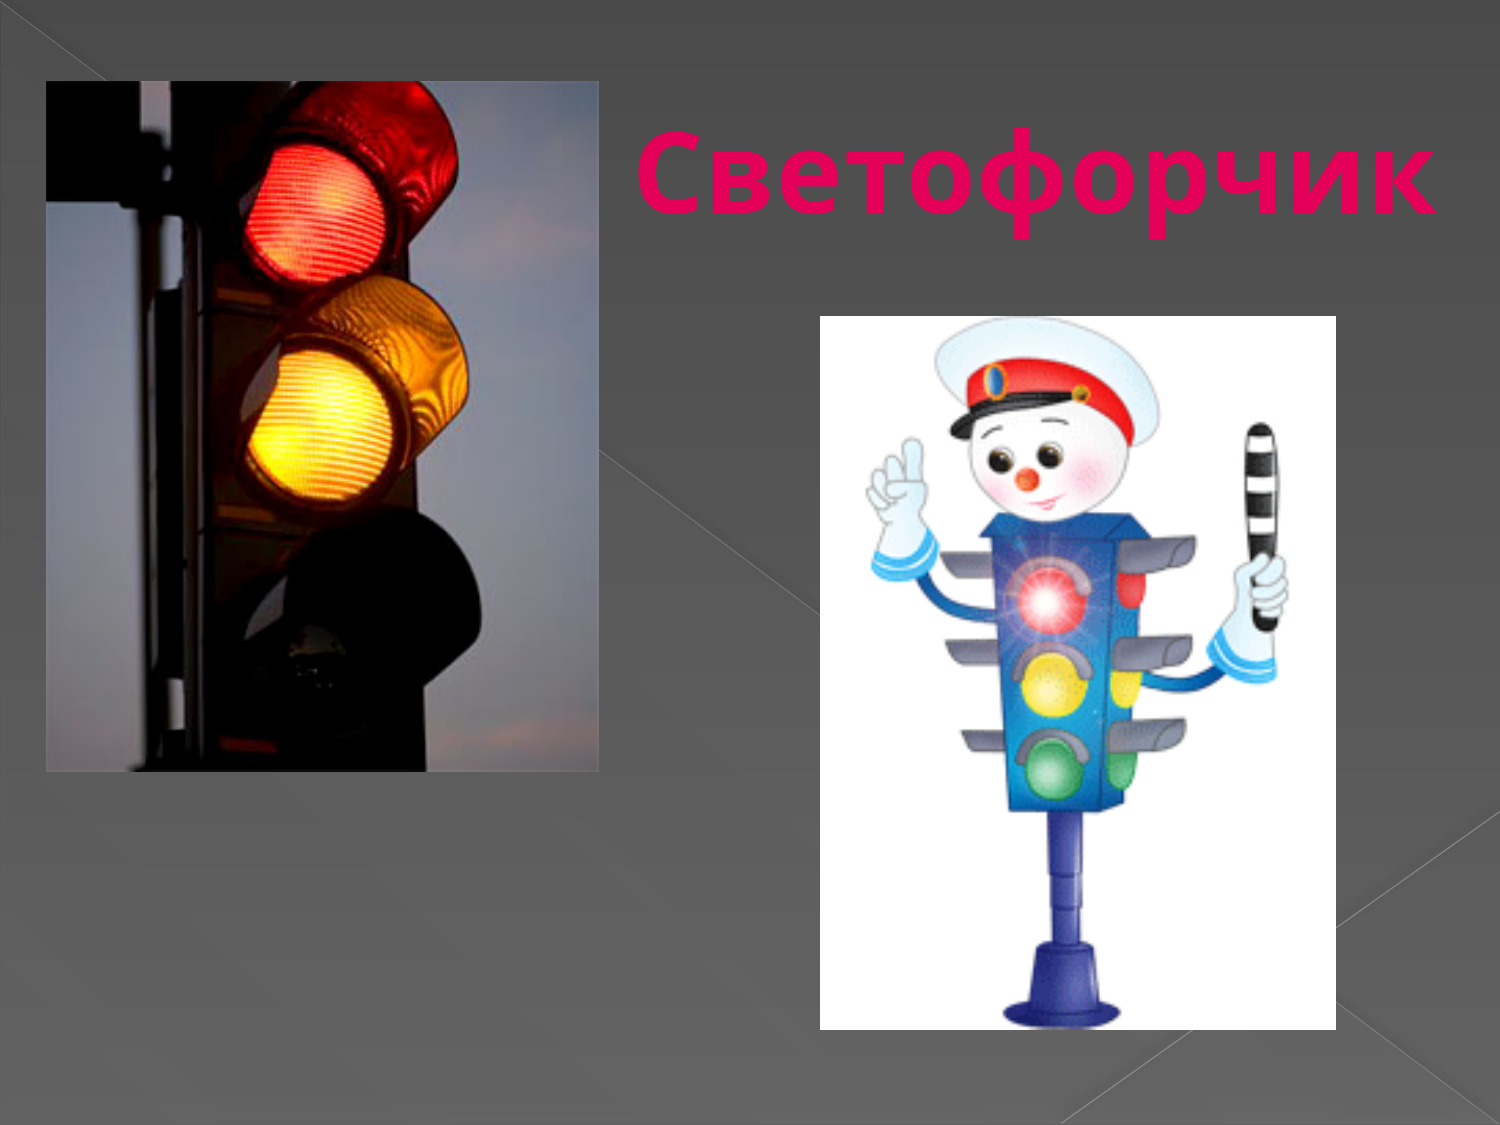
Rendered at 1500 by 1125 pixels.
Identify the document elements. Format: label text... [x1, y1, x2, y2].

picture [820, 316, 1337, 1030]
text_box Светофорчик [617, 93, 1454, 244]
picture [46, 81, 600, 772]
